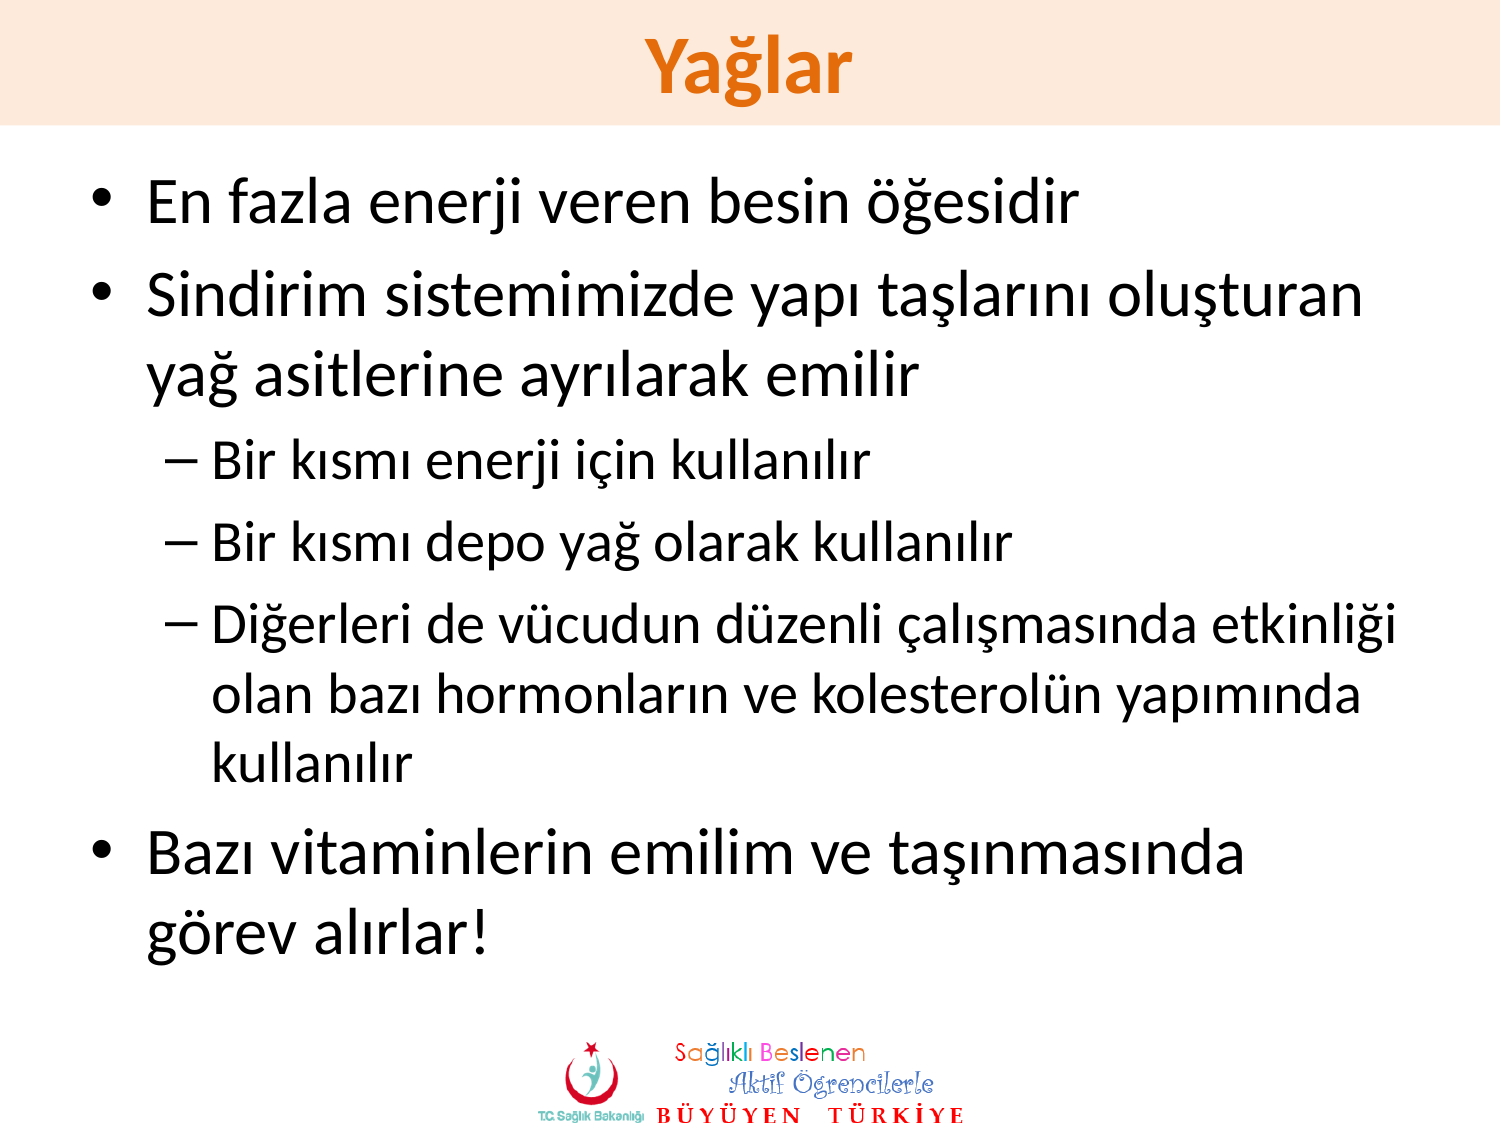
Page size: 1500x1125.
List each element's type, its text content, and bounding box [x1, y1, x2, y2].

title Yağlar [0, 0, 1500, 126]
picture [537, 1039, 963, 1123]
list En fazla enerji veren besin öğesidir Sindirim sistemimizde yapı taşlarını oluşturan yağ asitlerine ayrılarak emilir Bir kısmı enerji için kullanılır Bir kısmı depo yağ olarak kullanılır Diğerleri de vücudun düzenli çalışmasında etkinliği olan bazı hormonların ve kolesterolün yapımında kullanılır Bazı vitaminlerin emilim ve taşınmasında görev alırlar! [75, 149, 1425, 1106]
